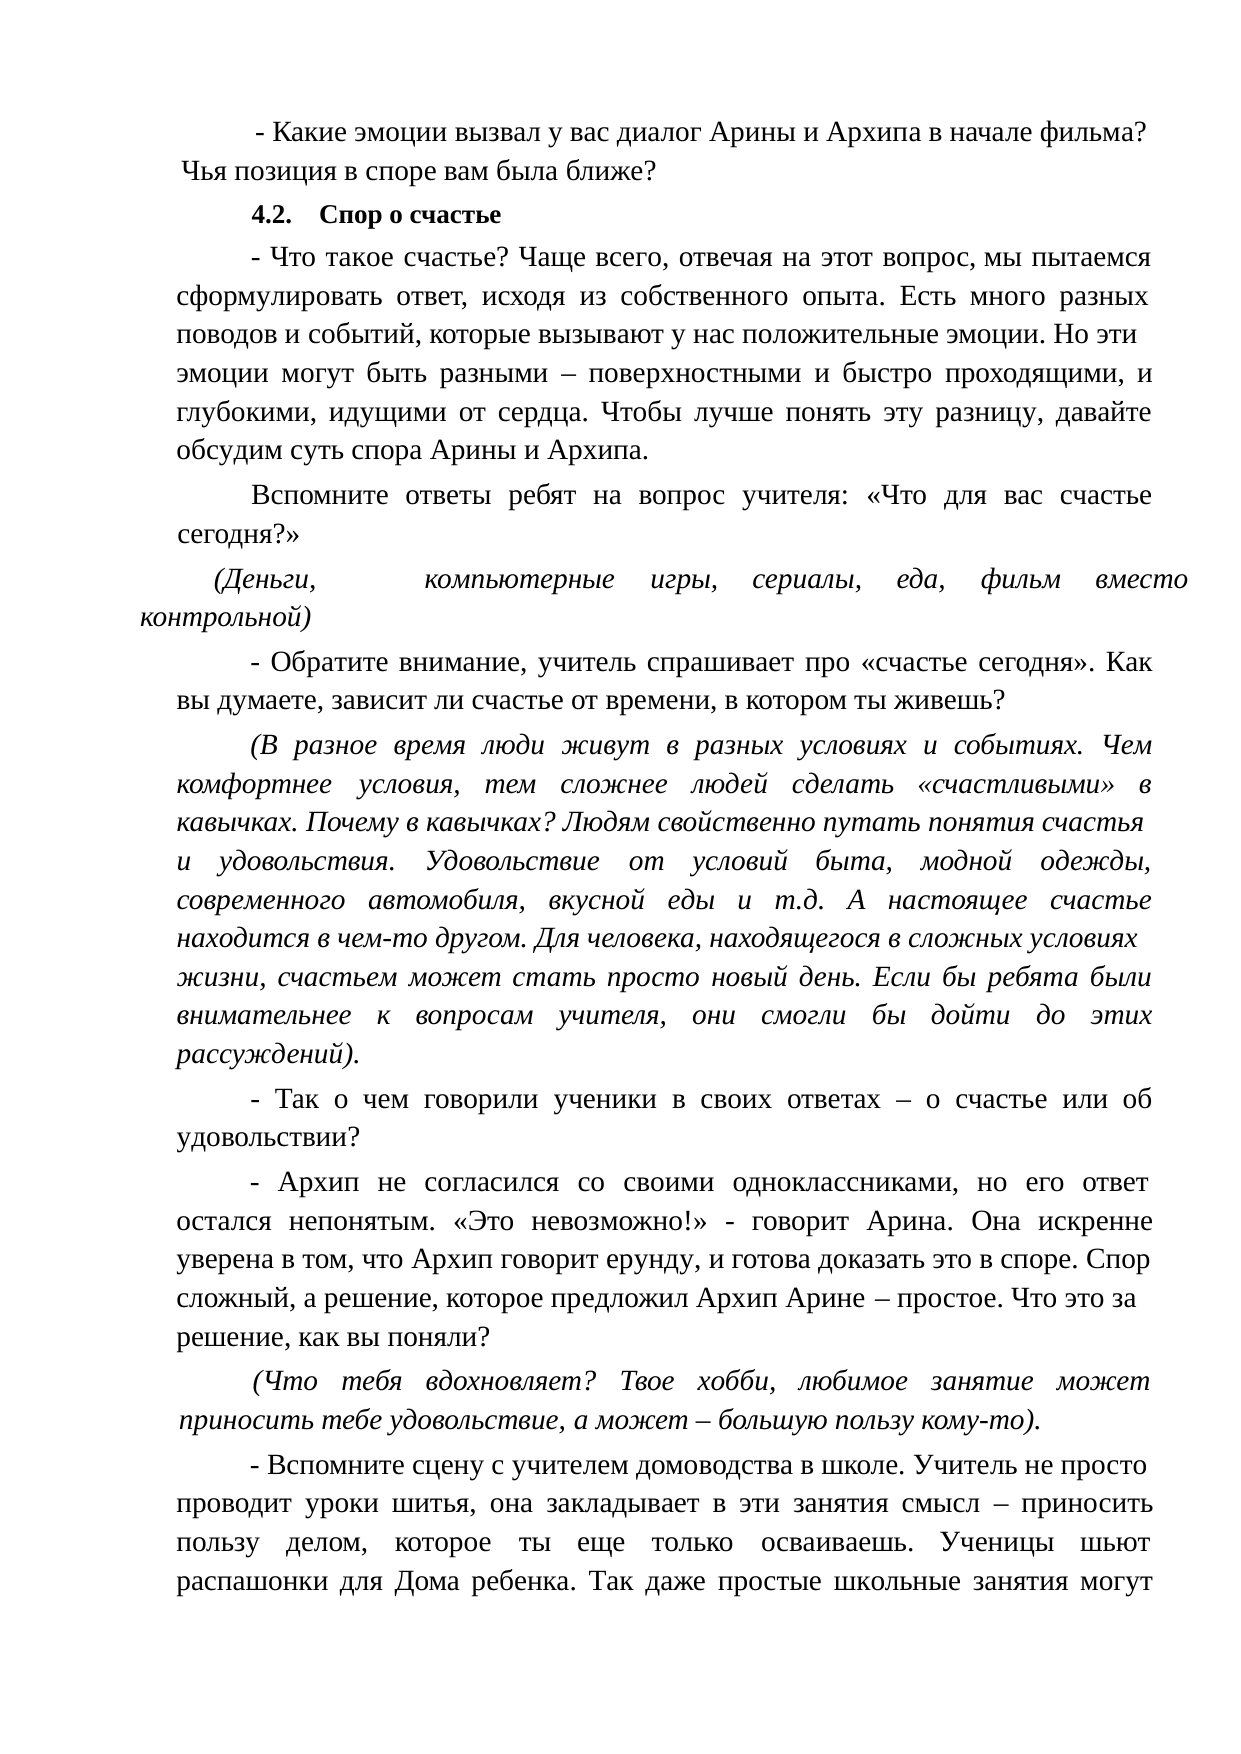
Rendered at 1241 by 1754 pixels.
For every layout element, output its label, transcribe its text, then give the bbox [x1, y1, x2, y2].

text_box Вспомните ответы ребят на вопрос учителя: «Что для вас счастье сегодня?» [177, 475, 1160, 550]
text_box - Какие эмоции вызвал у вас диалог Арины и Архипа в начале фильма? Чья позиция в споре вам была ближе? [181, 111, 1155, 186]
text_box - Так о чем говорили ученики в своих ответах – о счастье или об удовольствии? [176, 1078, 1160, 1153]
text_box - Что такое счастье? Чаще всего, отвечая на этот вопрос, мы пытаемся [250, 237, 1159, 273]
text_box 4.2. Спор о счастье [251, 196, 509, 230]
text_box (Деньги, компьютерные игры, сериалы, еда, фильм вместо контрольной) [140, 558, 1196, 633]
text_box (Что тебя вдохновляет? Твое хобби, любимое занятие может приносить тебе удовольствие, а может – большую пользу кому-то). [178, 1361, 1158, 1436]
text_box сформулировать ответ, исходя из собственного опыта. Есть много разных поводов и событий, которые вызывают у нас положительные эмоции. Но эти эмоции могут быть разными – поверхностными и быстро проходящими, и глубокими, идущими от сердца. Чтобы лучше понять эту разницу, давайте обсудим суть спора Арины и Архипа. [176, 276, 1161, 466]
text_box - Вспомните сцену с учителем домоводства в школе. Учитель не просто проводит уроки шитья, она закладывает в эти занятия смысл – приносить пользу делом, которое ты еще только осваиваешь. Ученицы шьют распашонки для Дома ребенка. Так даже простые школьные занятия могут [176, 1444, 1161, 1596]
text_box - Обратите внимание, учитель спрашивает про «счастье сегодня». Как вы думаете, зависит ли счастье от времени, в котором ты живешь? [176, 642, 1160, 716]
text_box - Архип не согласился со своими одноклассниками, но его ответ остался непонятым. «Это невозможно!» - говорит Арина. Она искренне уверена в том, что Архип говорит ерунду, и готова доказать это в споре. Спор сложный, а решение, которое предложил Архип Арине – простое. Что это за решение, как вы поняли? [176, 1162, 1161, 1352]
text_box (В разное время люди живут в разных условиях и событиях. Чем комфортнее условия, тем сложнее людей сделать «счастливыми» в кавычках. Почему в кавычках? Людям свойственно путать понятия счастья и удовольствия. Удовольствие от условий быта, модной одежды, современного автомобиля, вкусной еды и т.д. А настоящее счастье находится в чем-то другом. Для человека, находящегося в сложных условиях жизни, счастьем может стать просто новый день. Если бы ребята были внимательнее к вопросам учителя, они смогли бы дойти до этих рассуждений). [176, 725, 1160, 1070]
